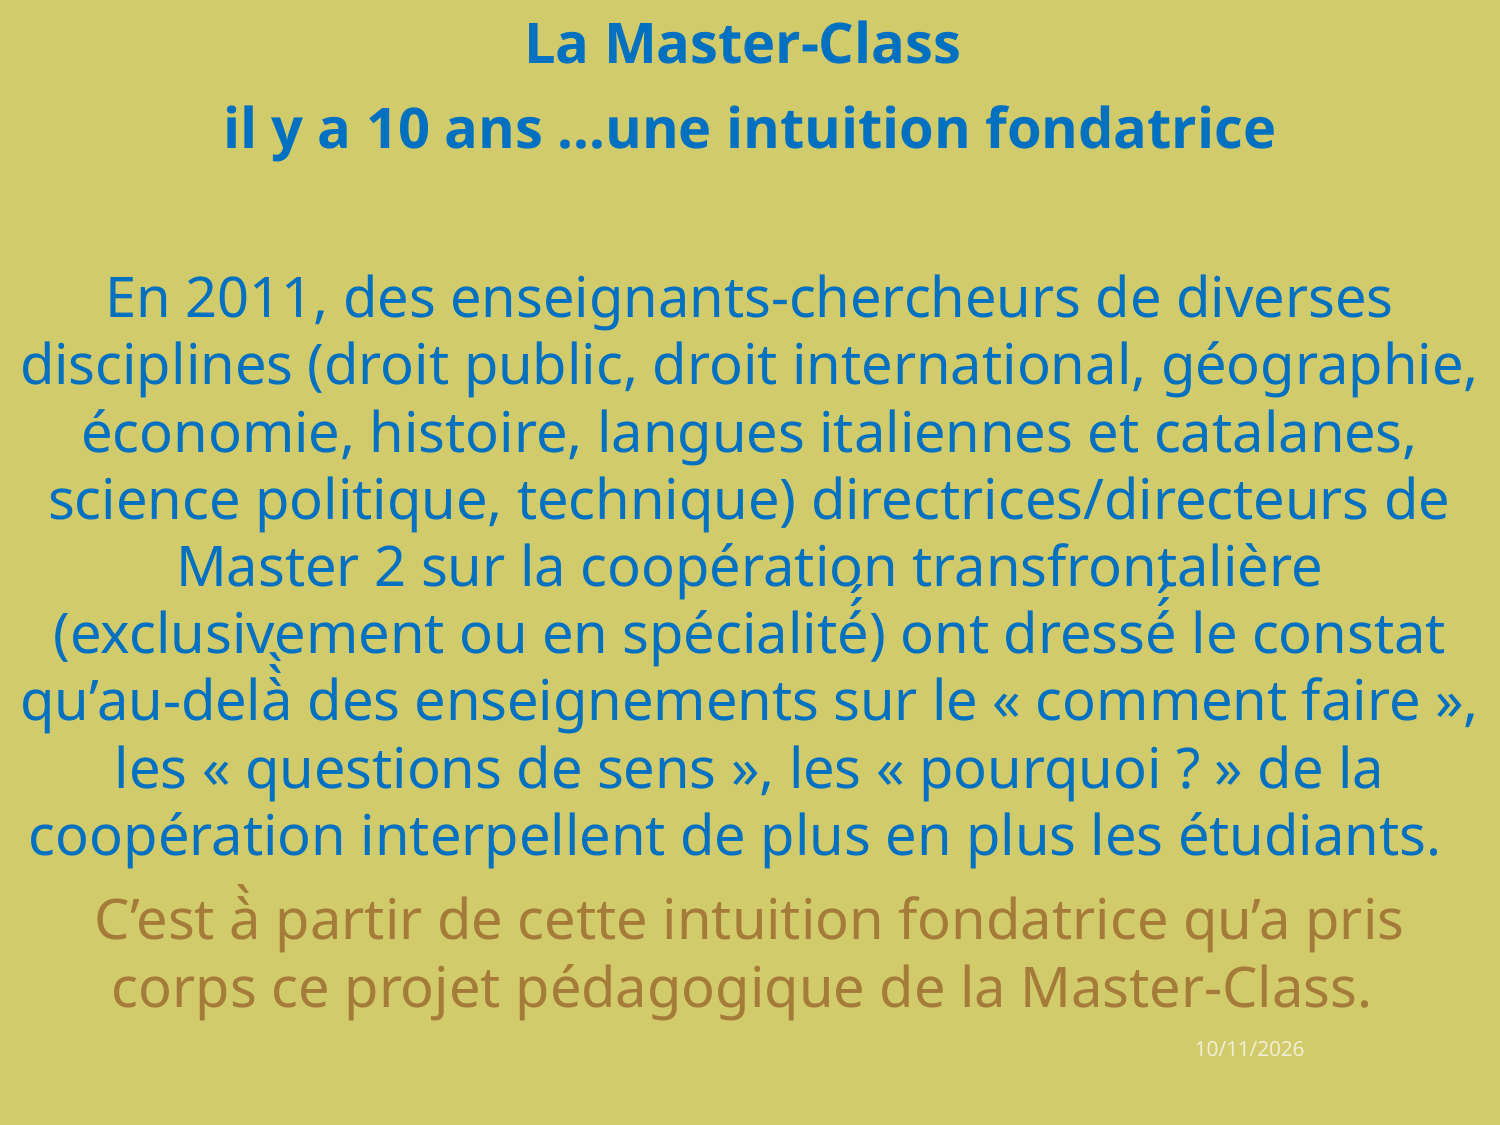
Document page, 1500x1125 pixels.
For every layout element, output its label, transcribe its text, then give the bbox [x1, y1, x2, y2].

text_box [730, 174, 1474, 291]
subtitle La Master-Class il y a 10 ans …une intuition fondatrice En 2011, des enseignants-chercheurs de diverses disciplines (droit public, droit international, géographie, économie, histoire, langues italiennes et catalanes, science politique, technique) directrices/directeurs de Master 2 sur la coopération transfrontalière (exclusivement ou en spécialité́́) ont dressé́́ le constat qu’au-delà̀̀ des enseignements sur le « comment faire », les « questions de sens », les « pourquoi ? » de la coopération interpellent de plus en plus les étudiants. C’est à̀ partir de cette intuition fondatrice qu’a pris corps ce projet pédagogique de la Master-Class. [0, 0, 1500, 406]
subtitle La Master-Class il y a 10 ans …une intuition fondatrice En 2011, des enseignants-chercheurs de diverses disciplines (droit public, droit international, géographie, économie, histoire, langues italiennes et catalanes, science politique, technique) directrices/directeurs de Master 2 sur la coopération transfrontalière (exclusivement ou en spécialité́́) ont dressé́́ le constat qu’au-delà̀̀ des enseignements sur le « comment faire », les « questions de sens », les « pourquoi ? » de la coopération interpellent de plus en plus les étudiants. C’est à̀ partir de cette intuition fondatrice qu’a pris corps ce projet pédagogique de la Master-Class. [0, 407, 1500, 1125]
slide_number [980, 1023, 1320, 1077]
